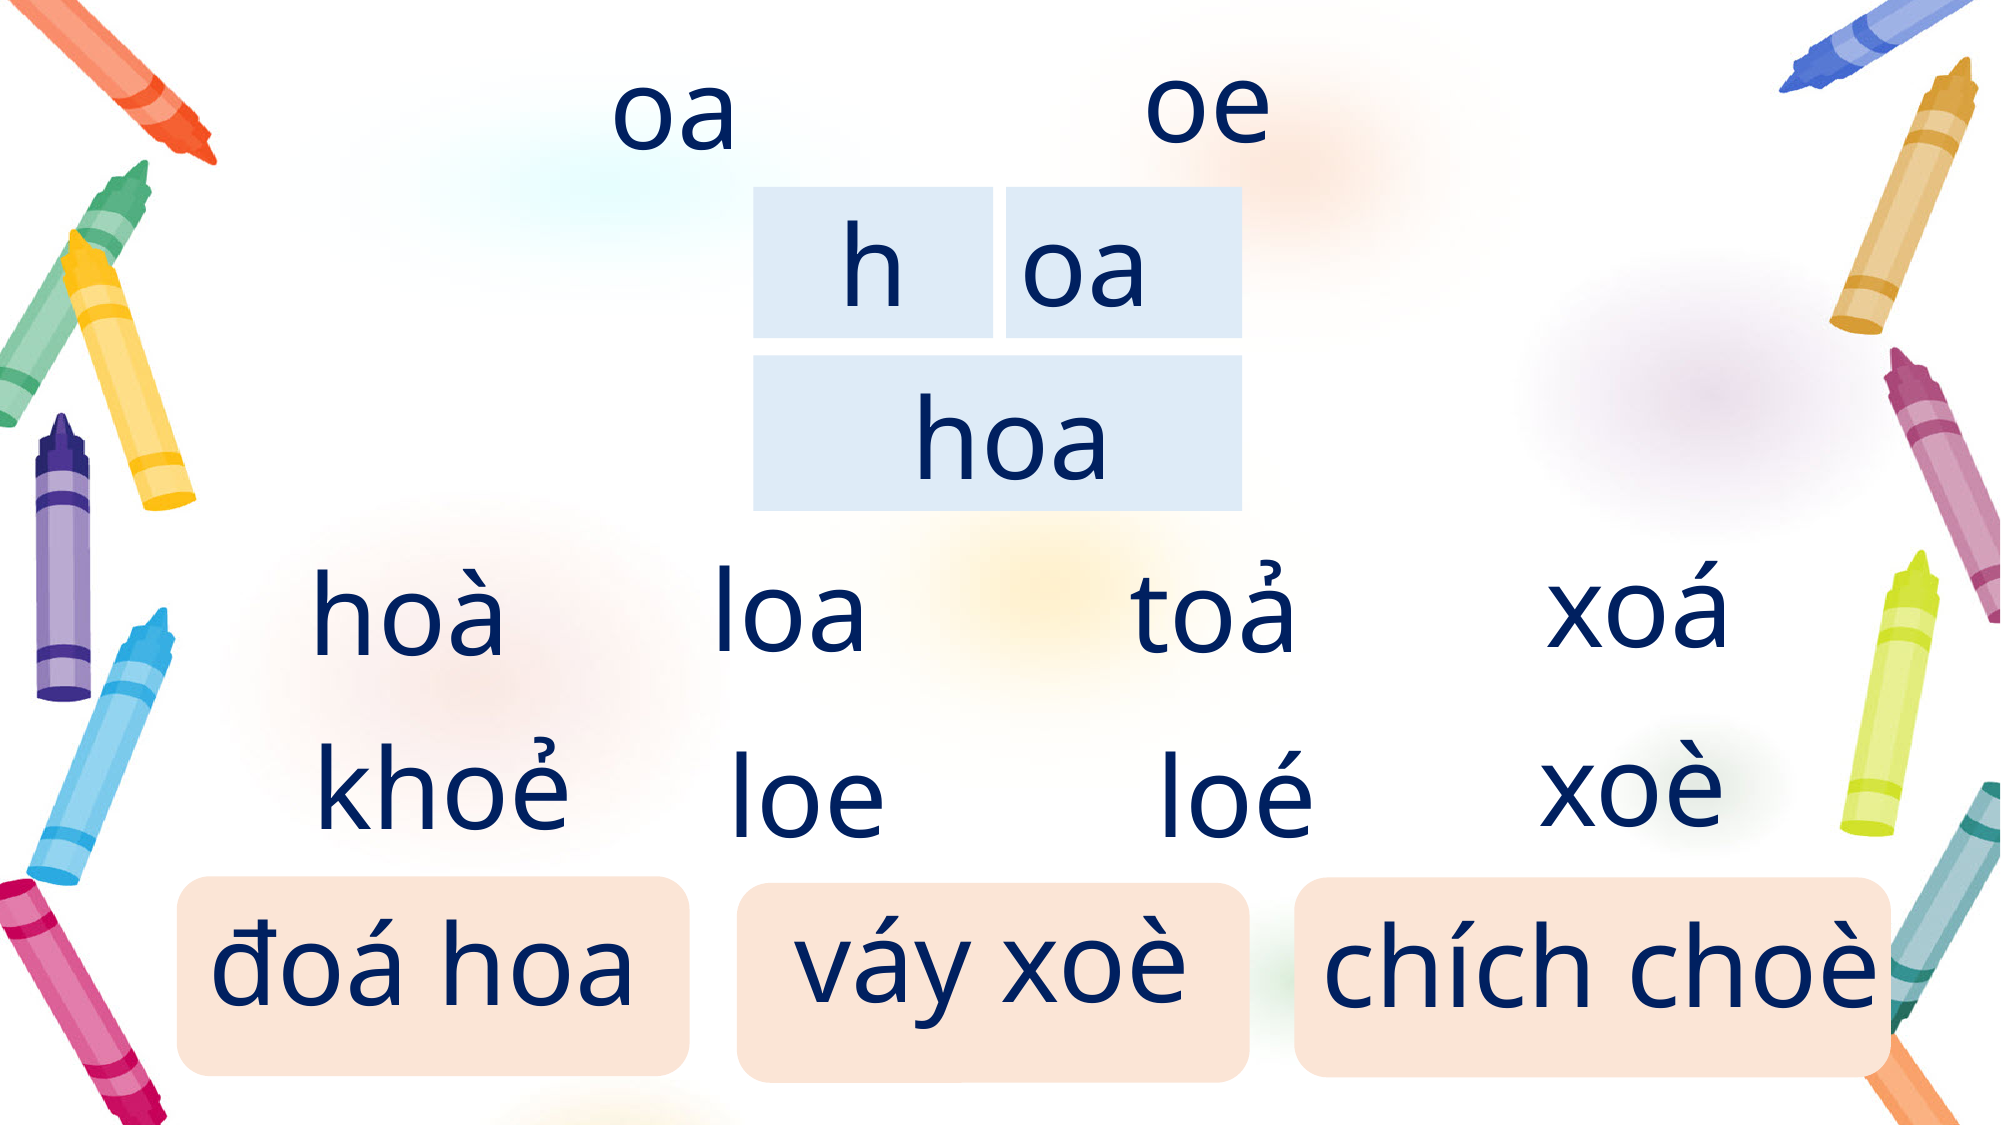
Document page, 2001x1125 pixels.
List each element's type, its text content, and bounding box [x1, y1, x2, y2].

text_box hoa [896, 359, 1127, 510]
picture [0, 0, 2001, 1125]
text_box xoá [1530, 527, 1749, 678]
text_box oa [1005, 186, 1166, 337]
text_box loe [712, 718, 903, 868]
text_box loa [695, 531, 886, 682]
text_box xoè [1523, 706, 1742, 857]
text_box [175, 875, 691, 1078]
text_box chích choè [1306, 888, 1897, 1038]
text_box oa [594, 29, 756, 180]
text_box h [824, 186, 924, 337]
text_box [1005, 186, 1243, 339]
text_box [735, 881, 1251, 1084]
text_box khoẻ [297, 709, 588, 860]
text_box [752, 354, 1243, 512]
text_box đoá hoa [193, 886, 654, 1036]
text_box váy xoè [779, 882, 1205, 1033]
text_box toả [1114, 532, 1316, 683]
text_box loé [1141, 718, 1332, 868]
text_box oe [1128, 22, 1405, 173]
text_box hoà [293, 535, 524, 686]
text_box [752, 186, 994, 339]
text_box [1293, 876, 1892, 1079]
